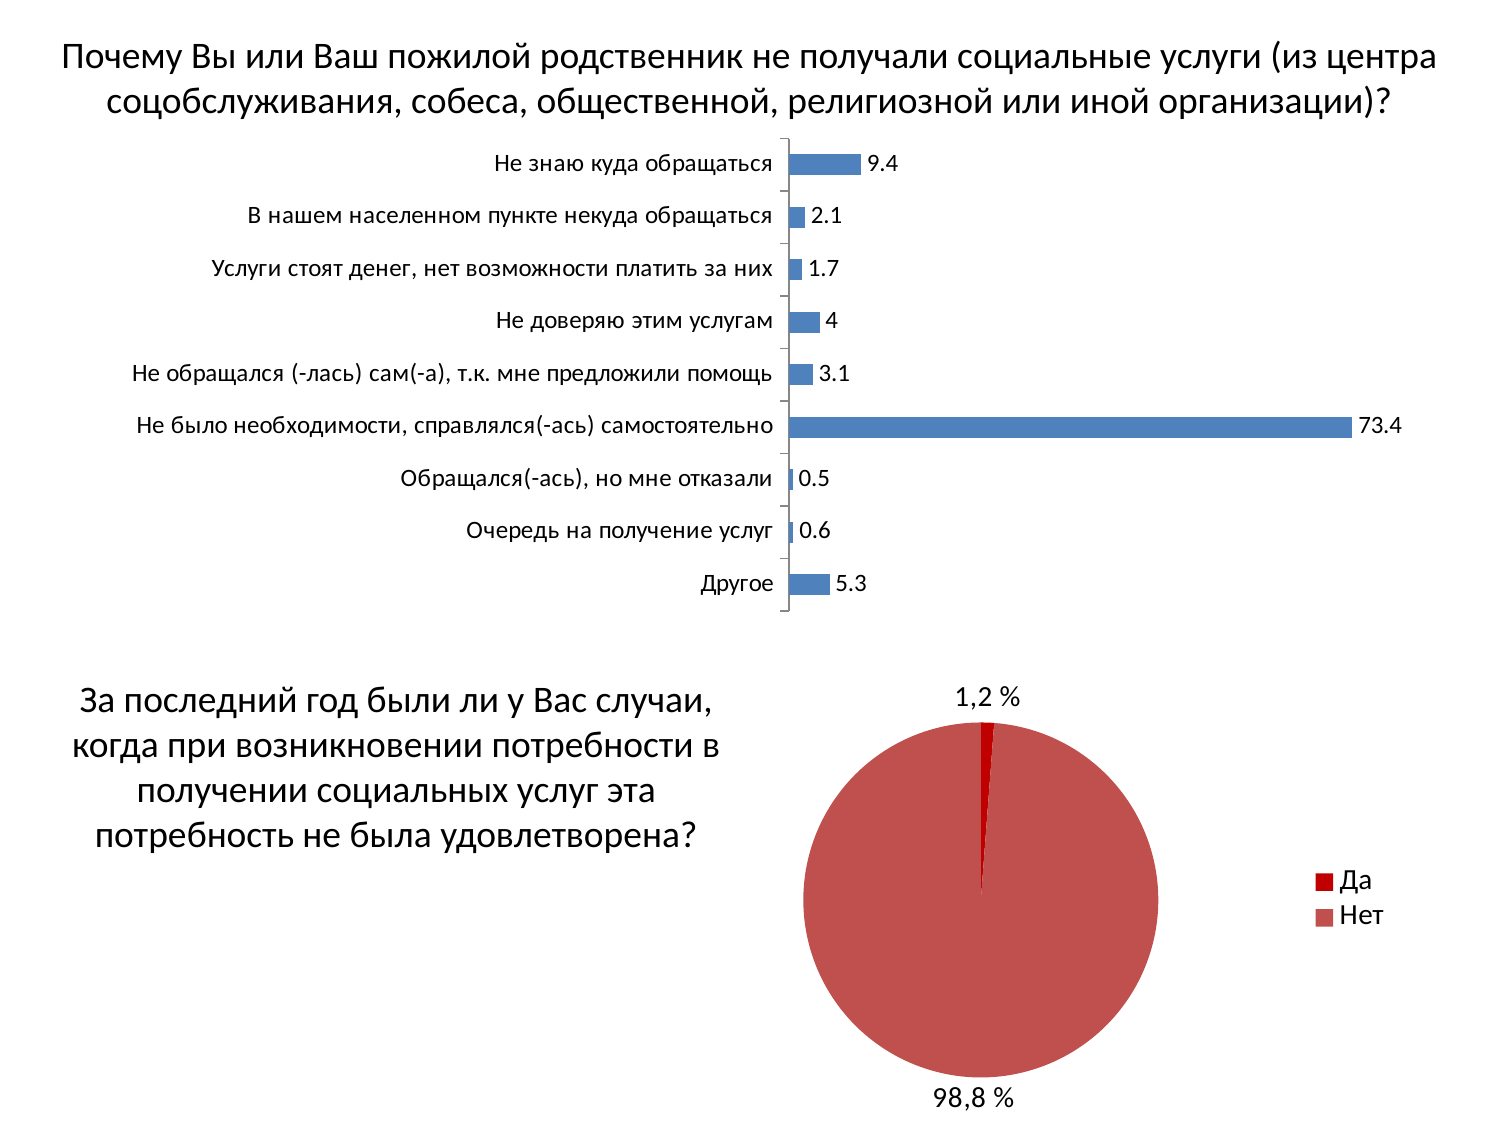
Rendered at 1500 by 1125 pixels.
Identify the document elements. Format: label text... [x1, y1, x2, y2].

text_box Почему Вы или Ваш пожилой родственник не получали социальные услуги (из центра соцобслуживания, собеса, общественной, религиозной или иной организации)? [35, 23, 1465, 129]
text_box За последний год были ли у Вас случаи, когда при возникновении потребности в получении социальных услуг эта потребность не была удовлетворена? [46, 667, 746, 863]
chart [655, 674, 1406, 1125]
chart [105, 128, 1430, 622]
